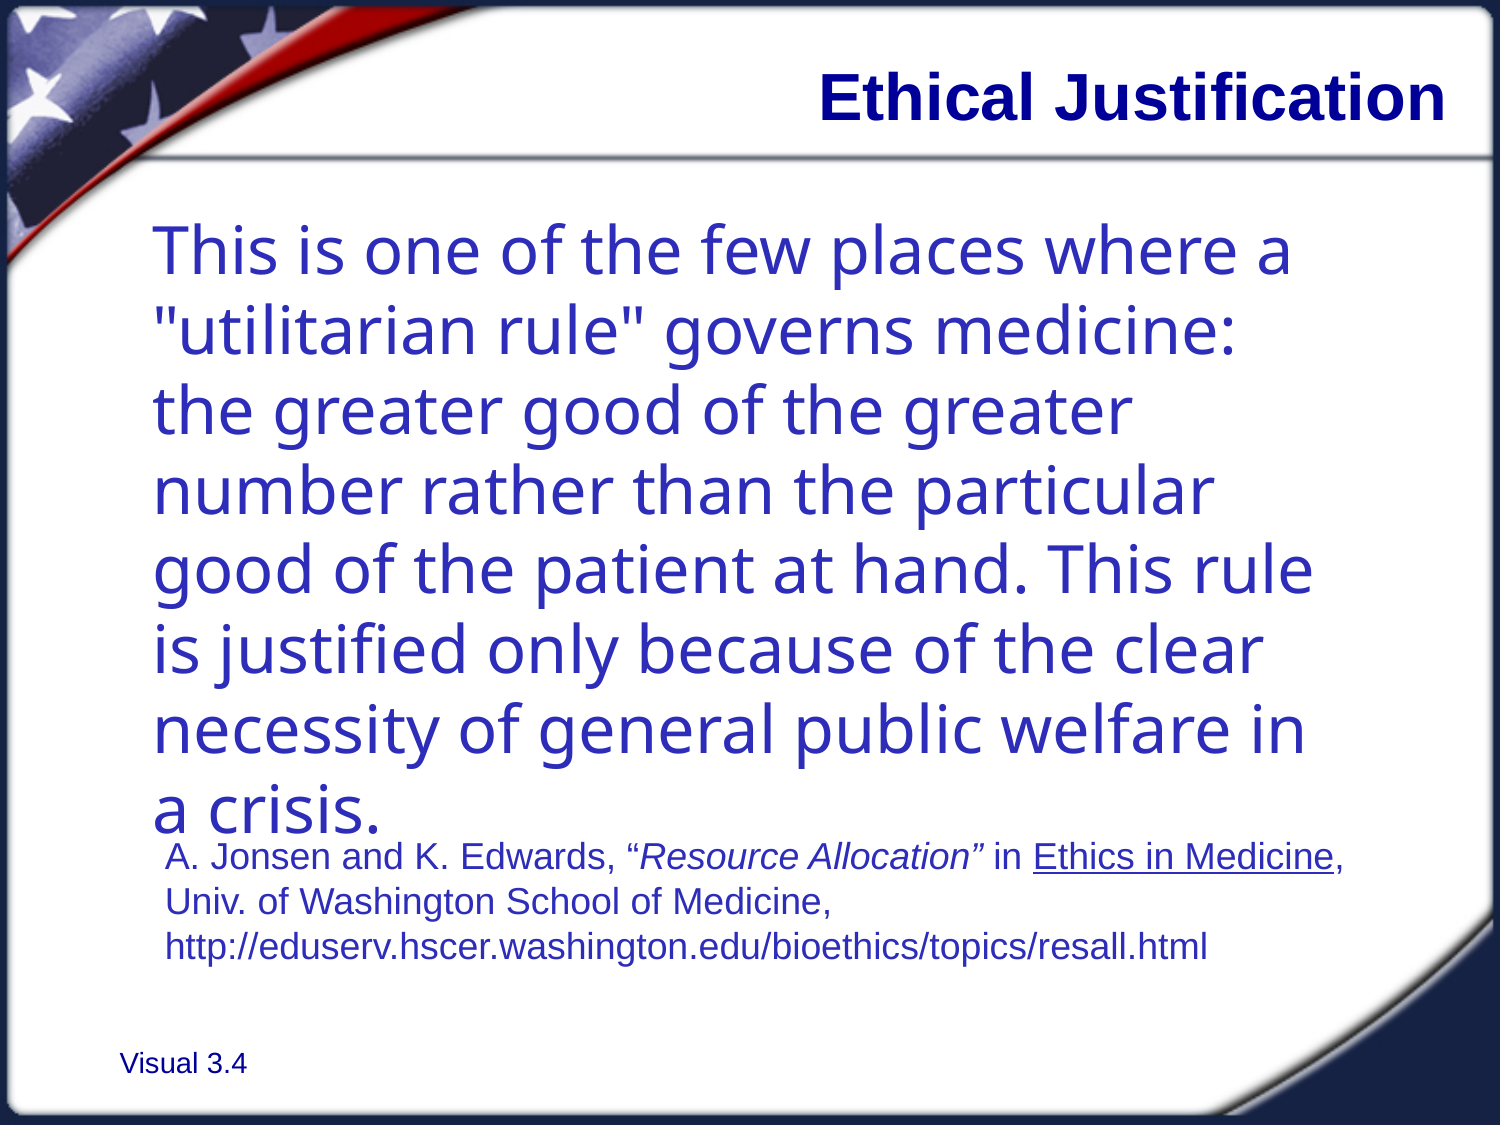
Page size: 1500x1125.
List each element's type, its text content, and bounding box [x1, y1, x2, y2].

text_box Ethical Justification [324, 37, 1463, 150]
text_box This is one of the few places where a "utilitarian rule" governs medicine: the greater good of the greater number rather than the particular good of the patient at hand. This rule is justified only because of the clear necessity of general public welfare in a crisis. [137, 199, 1370, 788]
text_box A. Jonsen and K. Edwards, “Resource Allocation” in Ethics in Medicine, Univ. of Washington School of Medicine, http://eduserv.hscer.washington.edu/bioethics/topics/resall.html [149, 824, 1370, 975]
picture [0, 0, 1500, 1125]
